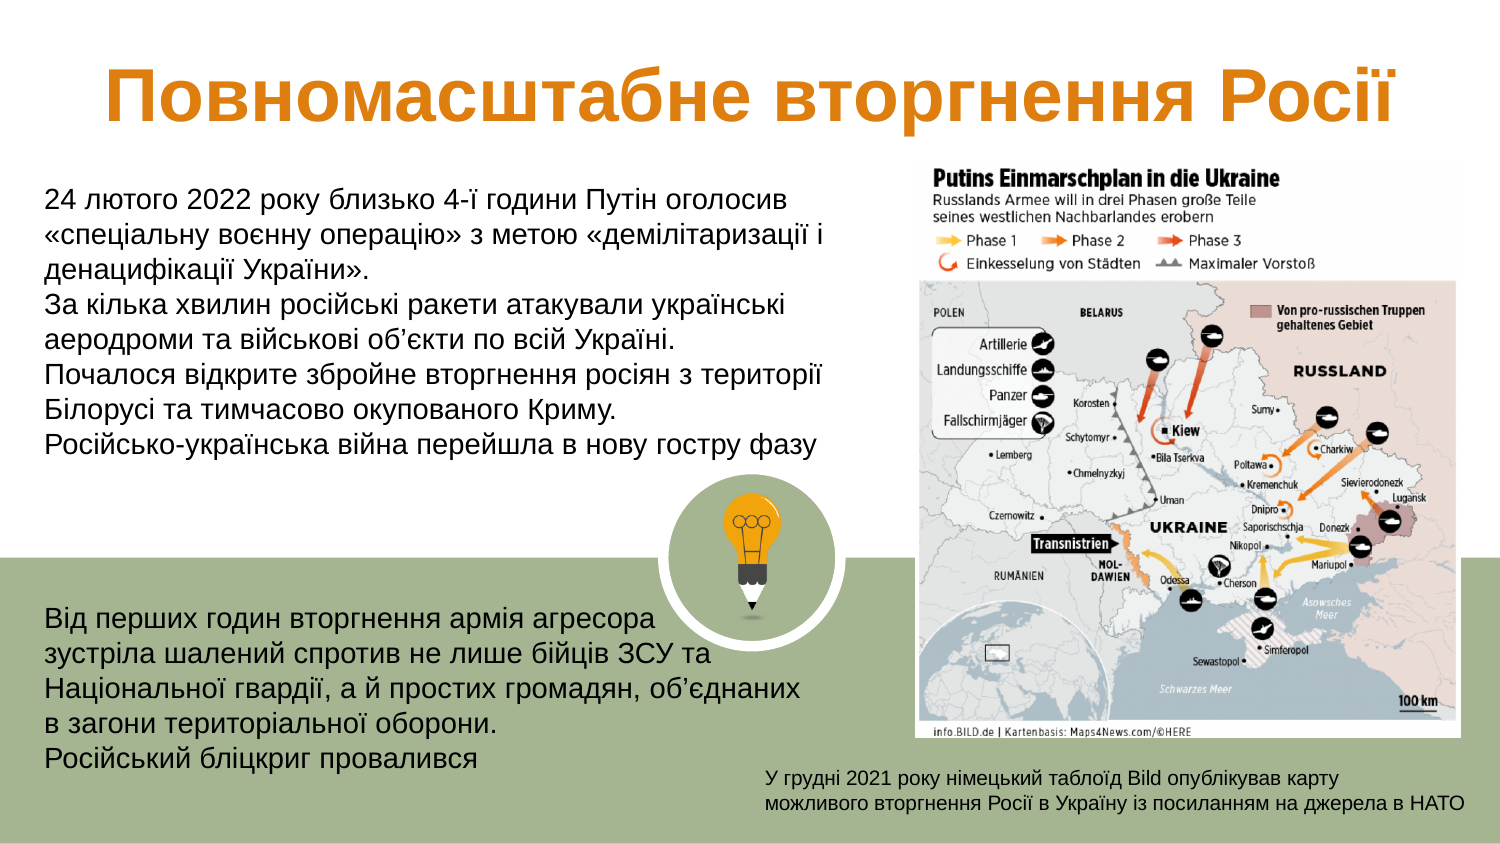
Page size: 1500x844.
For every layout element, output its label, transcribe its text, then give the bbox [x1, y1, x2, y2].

text_box У грудні 2021 року німецький таблоїд Bild опублікував карту можливого вторгнення Росії в Україну із посиланням на джерела в НАТО [749, 757, 1500, 823]
picture [915, 161, 1462, 738]
list Повномасштабне вторгнення Росії [0, 43, 1500, 139]
text_box 24 лютого 2022 року близько 4-ї години Путін оголосив «спеціальну воєнну операцію» з метою «демілітаризації і денацифікації України». За кілька хвилин російські ракети атакували українські аеродроми та військові об’єкти по всій Україні. Почалося відкрите збройне вторгнення росіян з території Білорусі та тимчасово окупованого Криму. Російсько-українська війна перейшла в нову гостру фазу Від перших годин вторгнення армія агресора зустріла шалений спротив не лише бійців ЗСУ та Національної гвардії, а й простих громадян, об’єднаних в загони територіальної оборони. Російський бліцкриг провалився [29, 137, 1105, 782]
